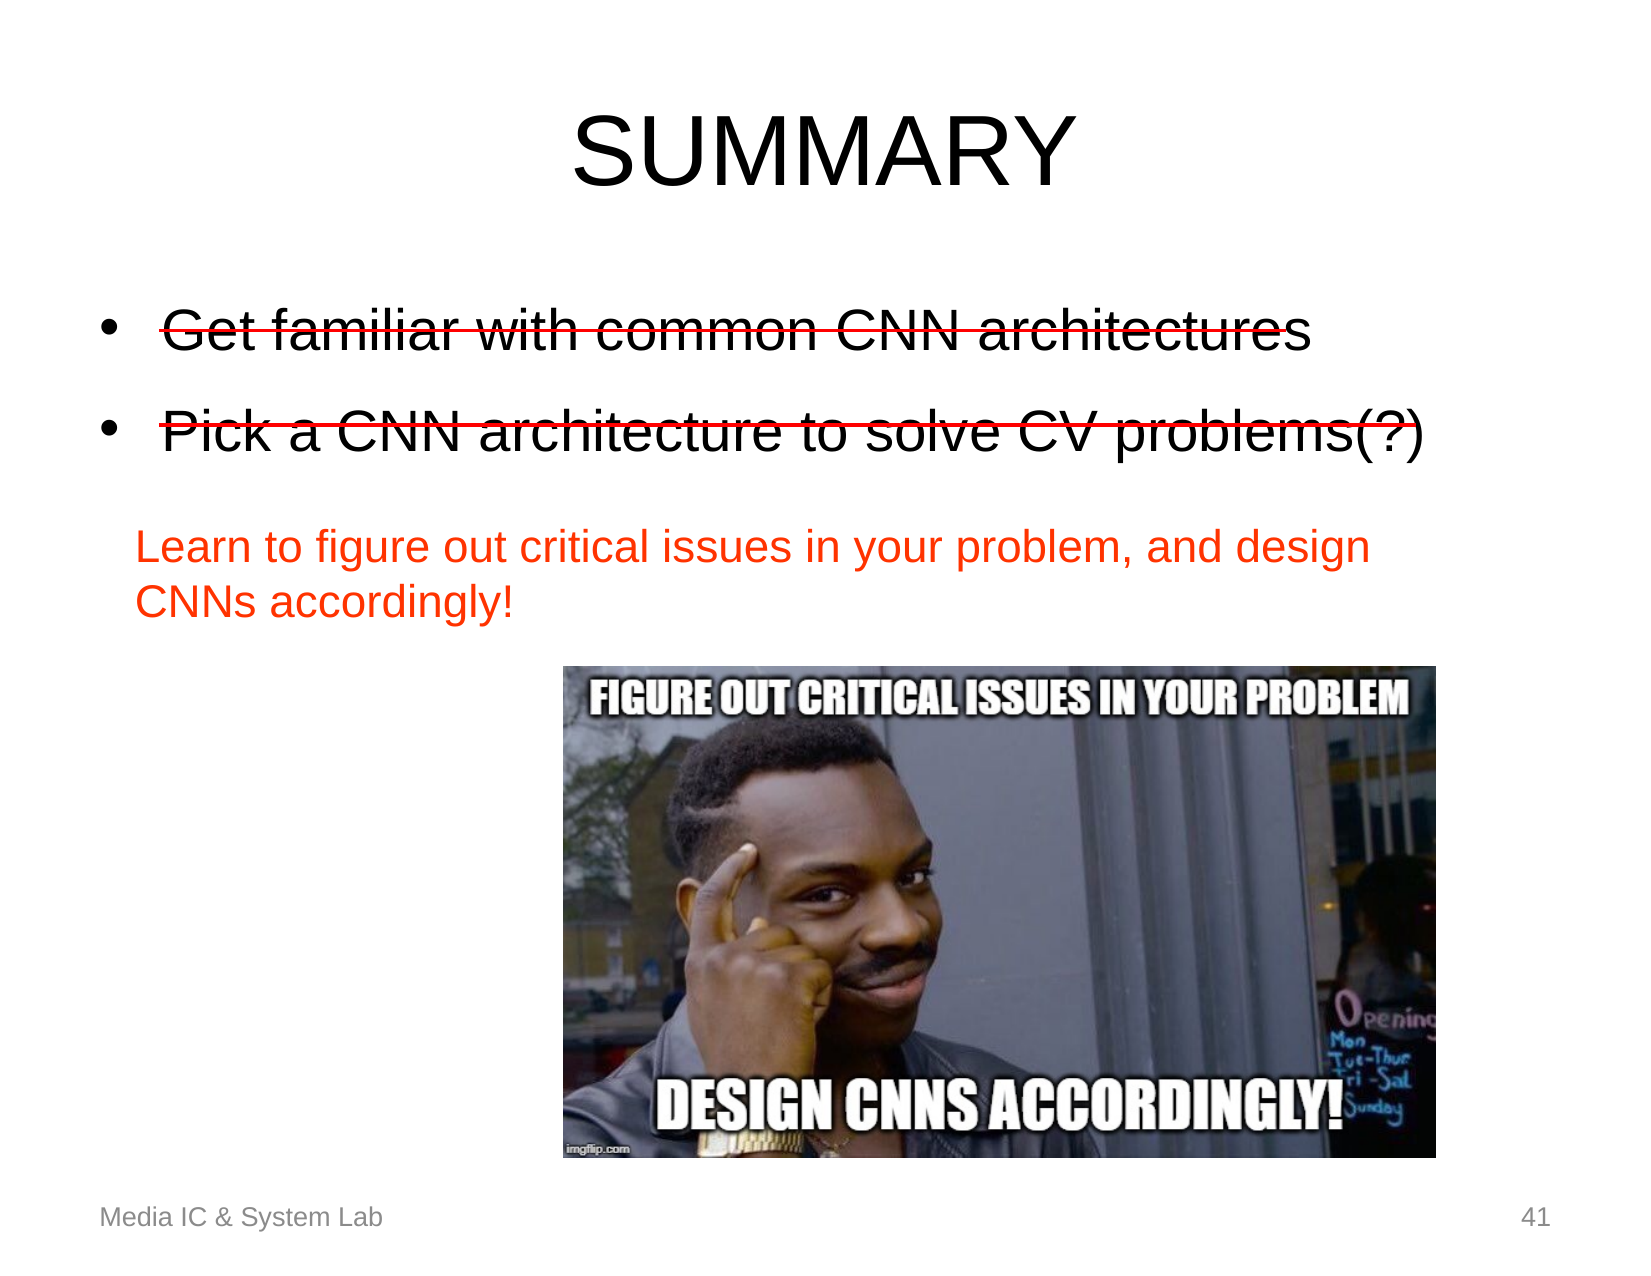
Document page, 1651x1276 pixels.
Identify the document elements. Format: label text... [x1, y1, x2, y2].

list Get familiar with common CNN architectures Pick a CNN architecture to solve CV problems(?) [82, 283, 1568, 1163]
slide_number 41 [1182, 1182, 1568, 1250]
slide_number Media IC & System Lab [82, 1182, 468, 1250]
title SUMMARY [82, 50, 1568, 241]
picture [563, 666, 1436, 1158]
text_box Learn to figure out critical issues in your problem, and design CNNs accordingly! [120, 509, 1458, 635]
